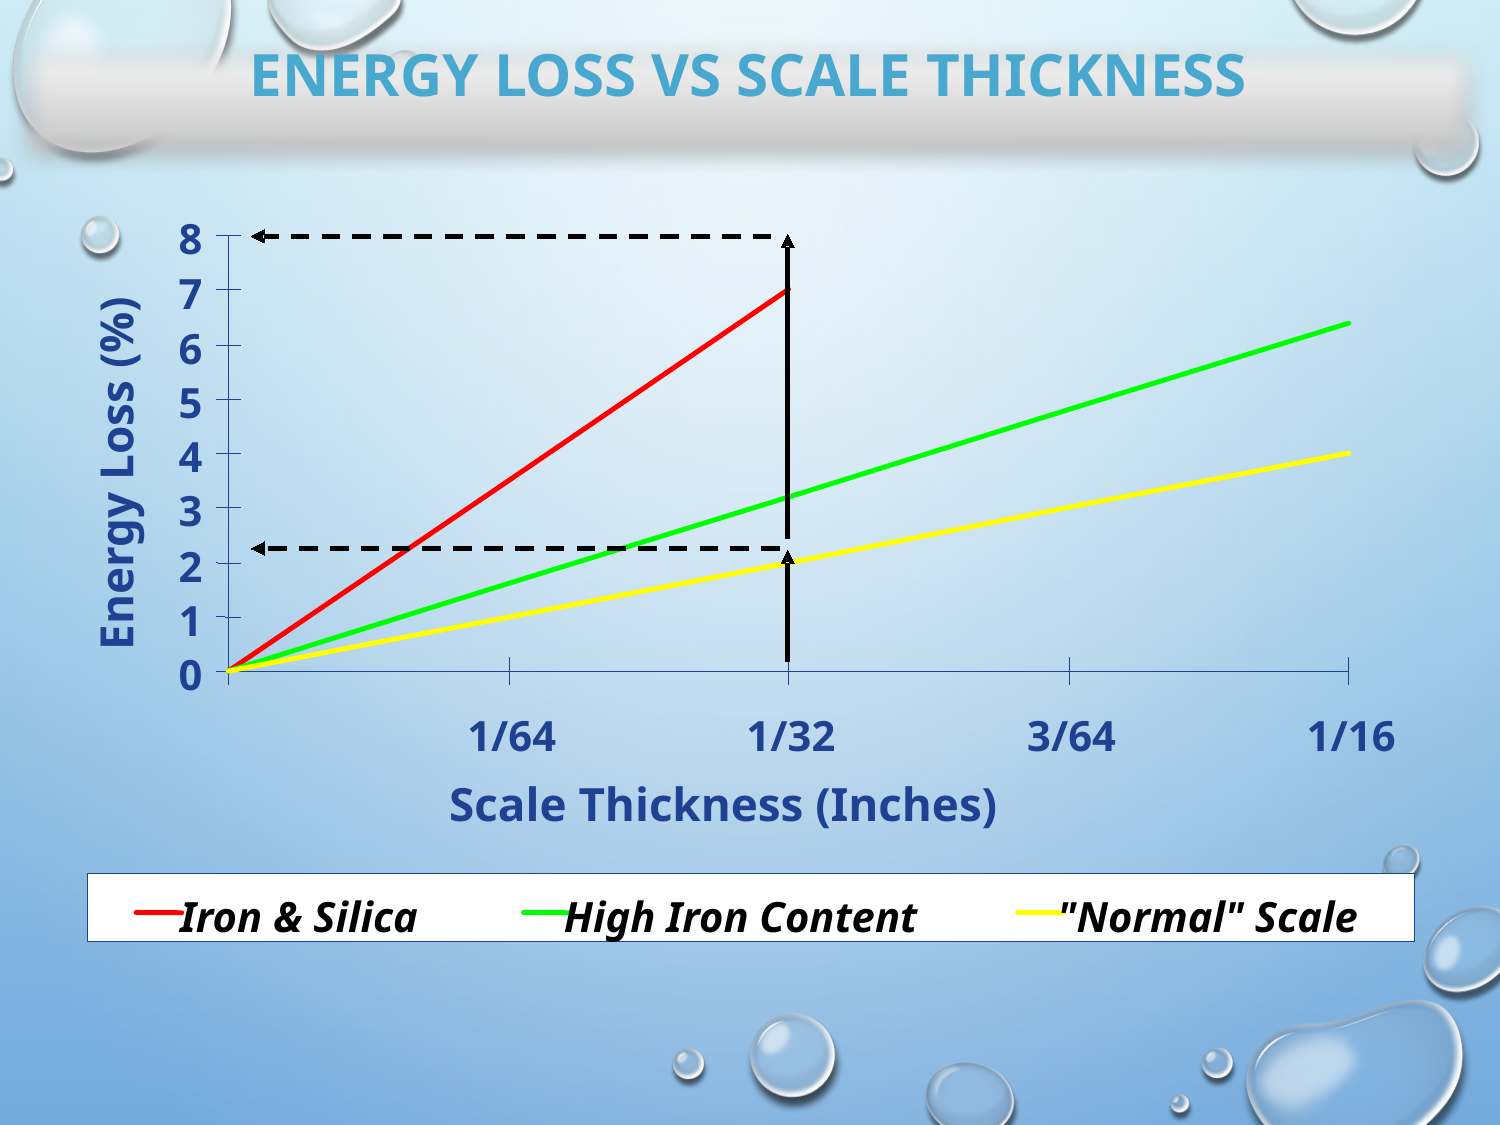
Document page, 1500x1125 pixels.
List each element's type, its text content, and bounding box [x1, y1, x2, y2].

text_box Energy loss vs scale thickness [43, 71, 1457, 142]
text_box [87, 212, 1415, 942]
picture [0, 0, 1500, 1125]
